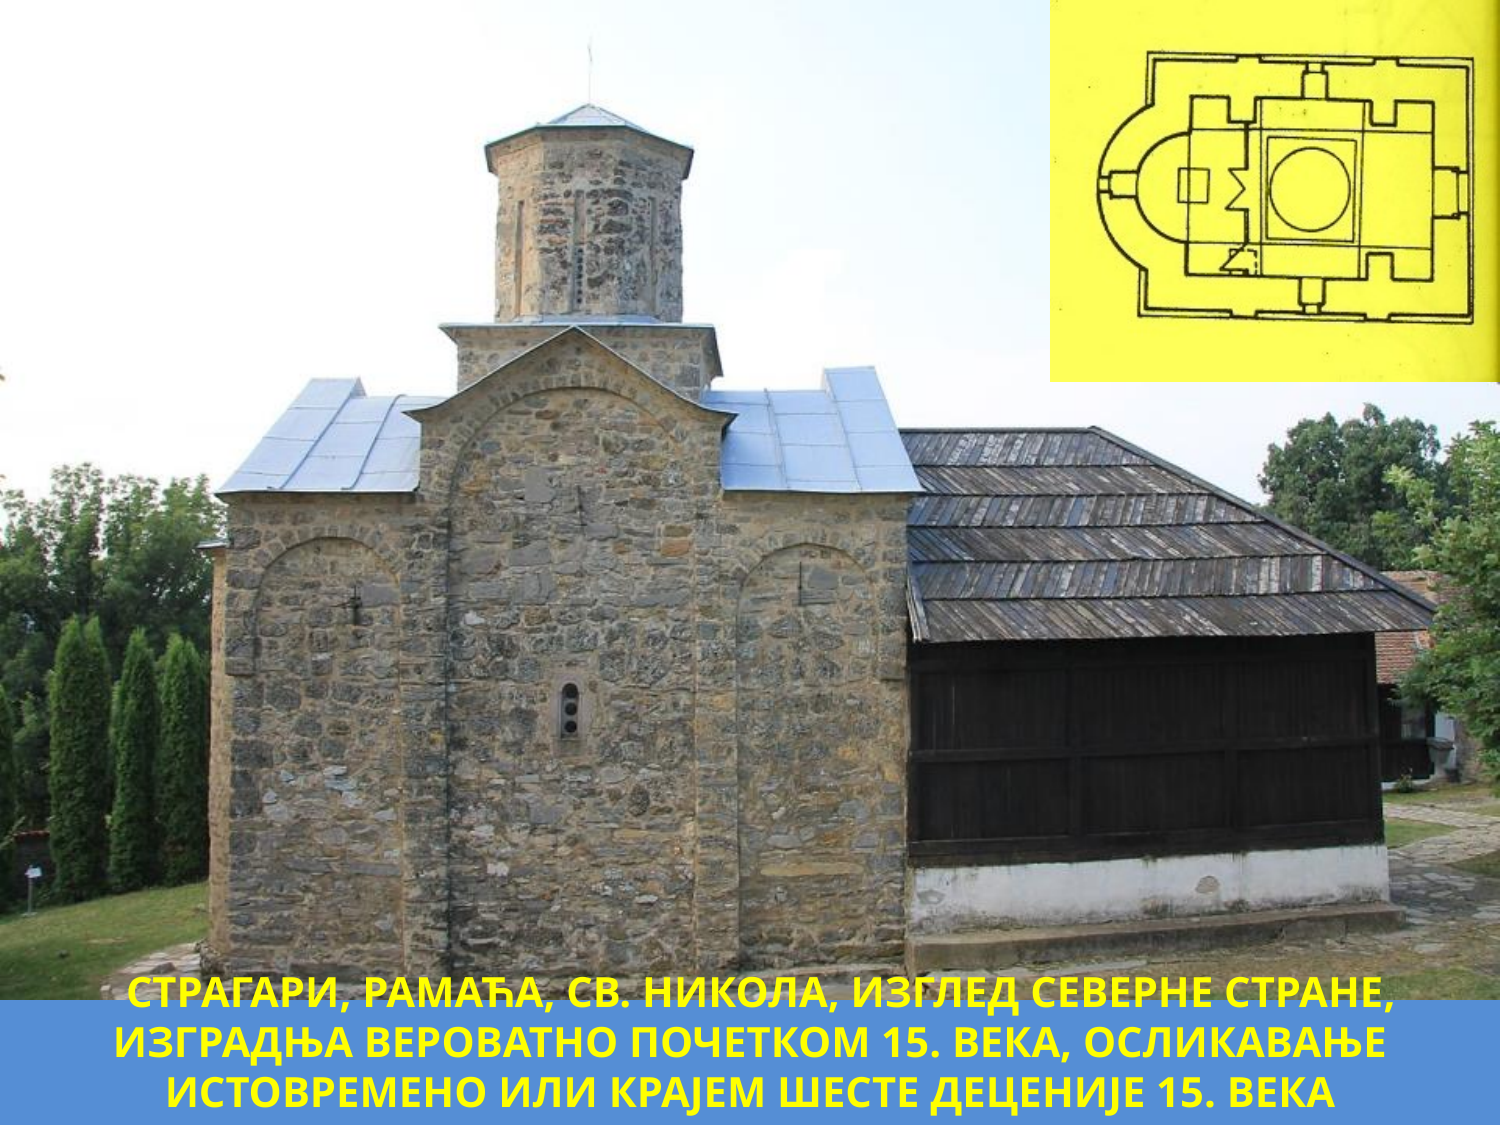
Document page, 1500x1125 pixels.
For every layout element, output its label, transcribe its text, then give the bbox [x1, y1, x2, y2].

picture [0, 0, 1500, 1000]
text_box СТРАГАРИ, РАМАЋА, СВ. НИКОЛА, ИЗГЛЕД СЕВЕРНЕ СТРАНЕ, ИЗГРАДЊА ВЕРОВАТНО ПОЧЕТКОМ 15. ВЕКА, ОСЛИКАВАЊЕ ИСТОВРЕМЕНО ИЛИ КРАЈЕМ ШЕСТЕ ДЕЦЕНИЈЕ 15. ВЕКА [0, 1006, 1500, 1124]
